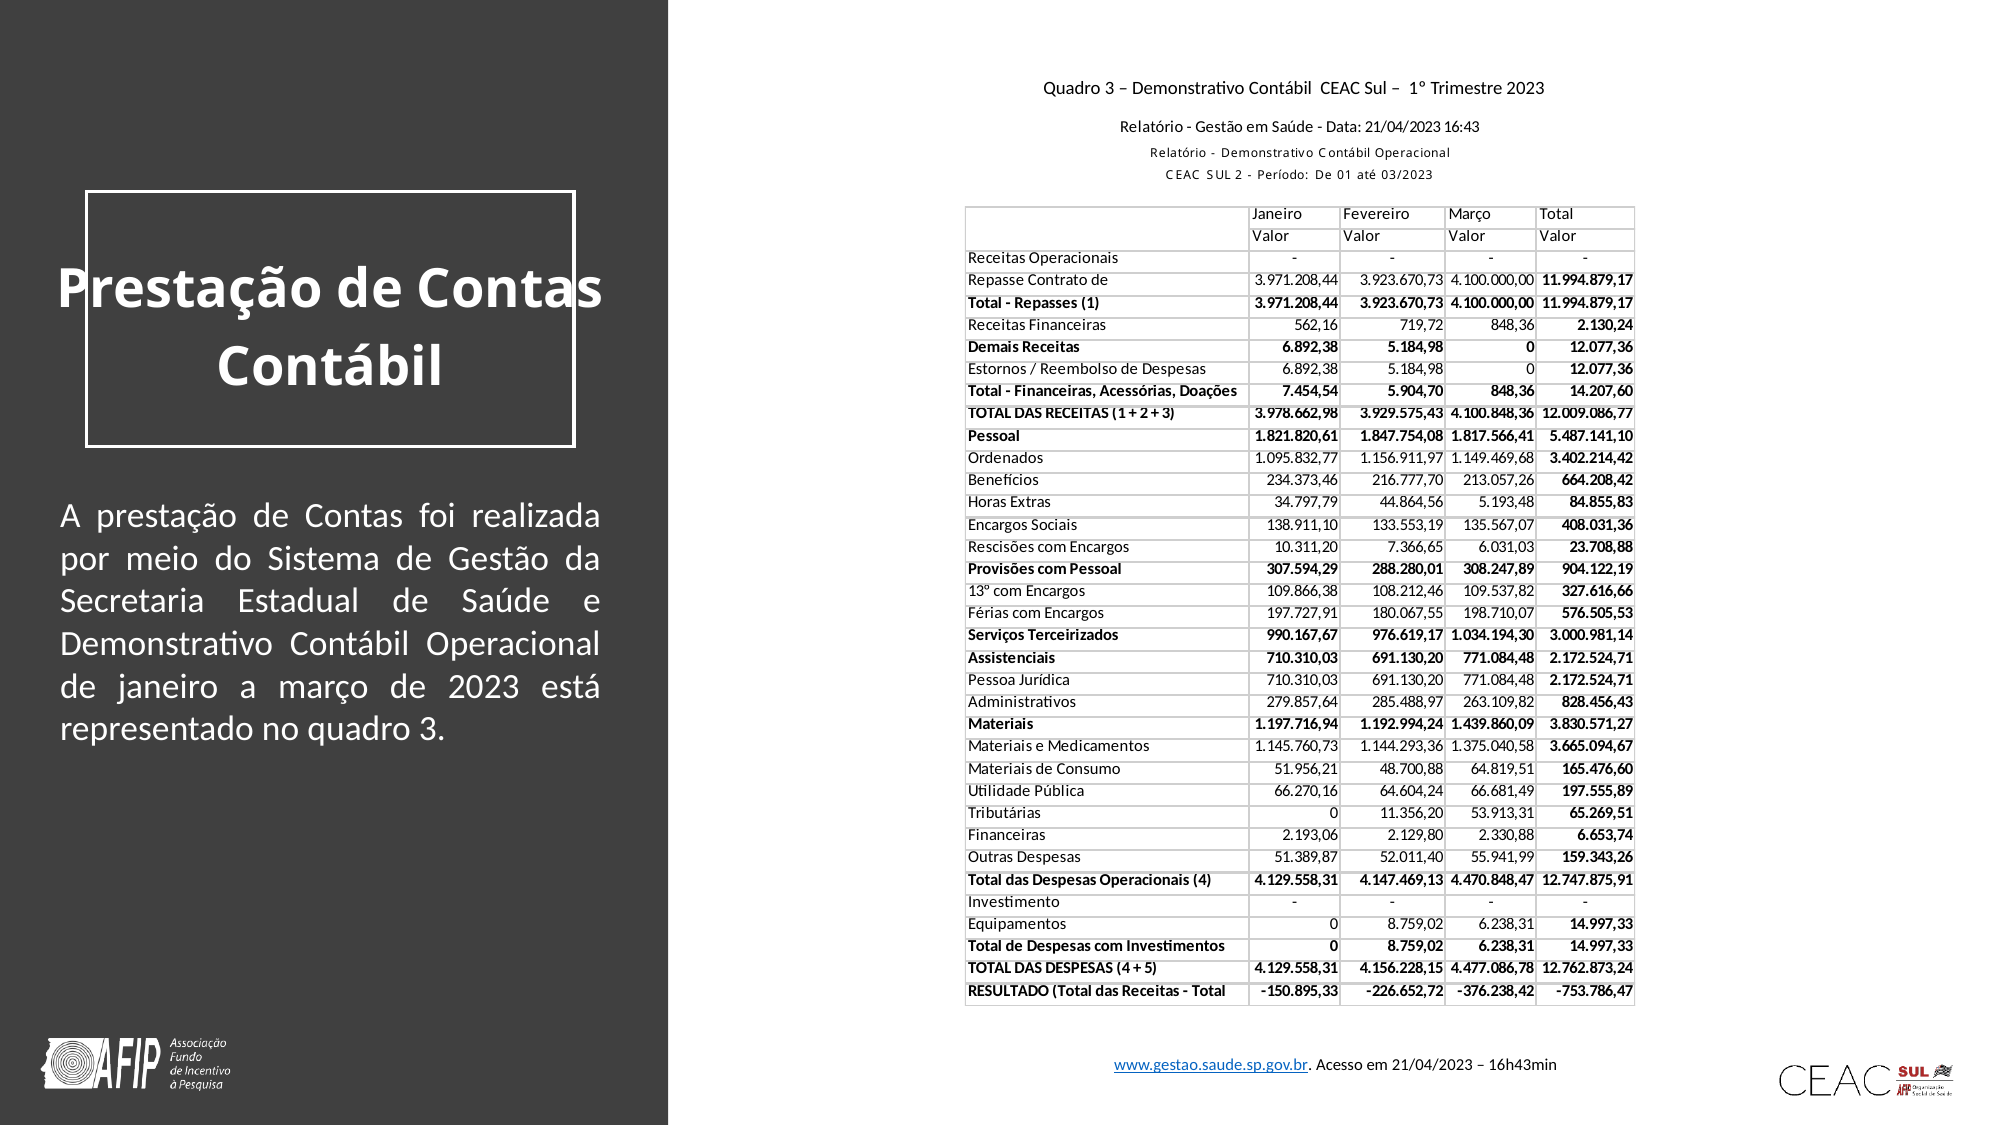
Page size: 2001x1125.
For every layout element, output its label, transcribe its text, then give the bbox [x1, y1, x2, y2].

text_box A prestação de Contas foi realizada por meio do Sistema de Gestão da Secretaria Estadual de Saúde e Demonstrativo Contábil Operacional de janeiro a março de 2023 está representado no quadro 3. [45, 485, 617, 755]
text_box [0, 0, 670, 1125]
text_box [964, 117, 1637, 1007]
picture [1775, 1056, 1958, 1105]
text_box Quadro 3 – Demonstrativo Contábil CEAC Sul – 1º Trimestre 2023 [999, 54, 1797, 107]
text_box [84, 189, 576, 246]
text_box www.gestao.saude.sp.gov.br. Acesso em 21/04/2023 – 16h43min [999, 1004, 1669, 1124]
text_box [84, 404, 576, 449]
picture [39, 1036, 231, 1091]
text_box Prestação de Contas Contábil [41, 246, 620, 404]
